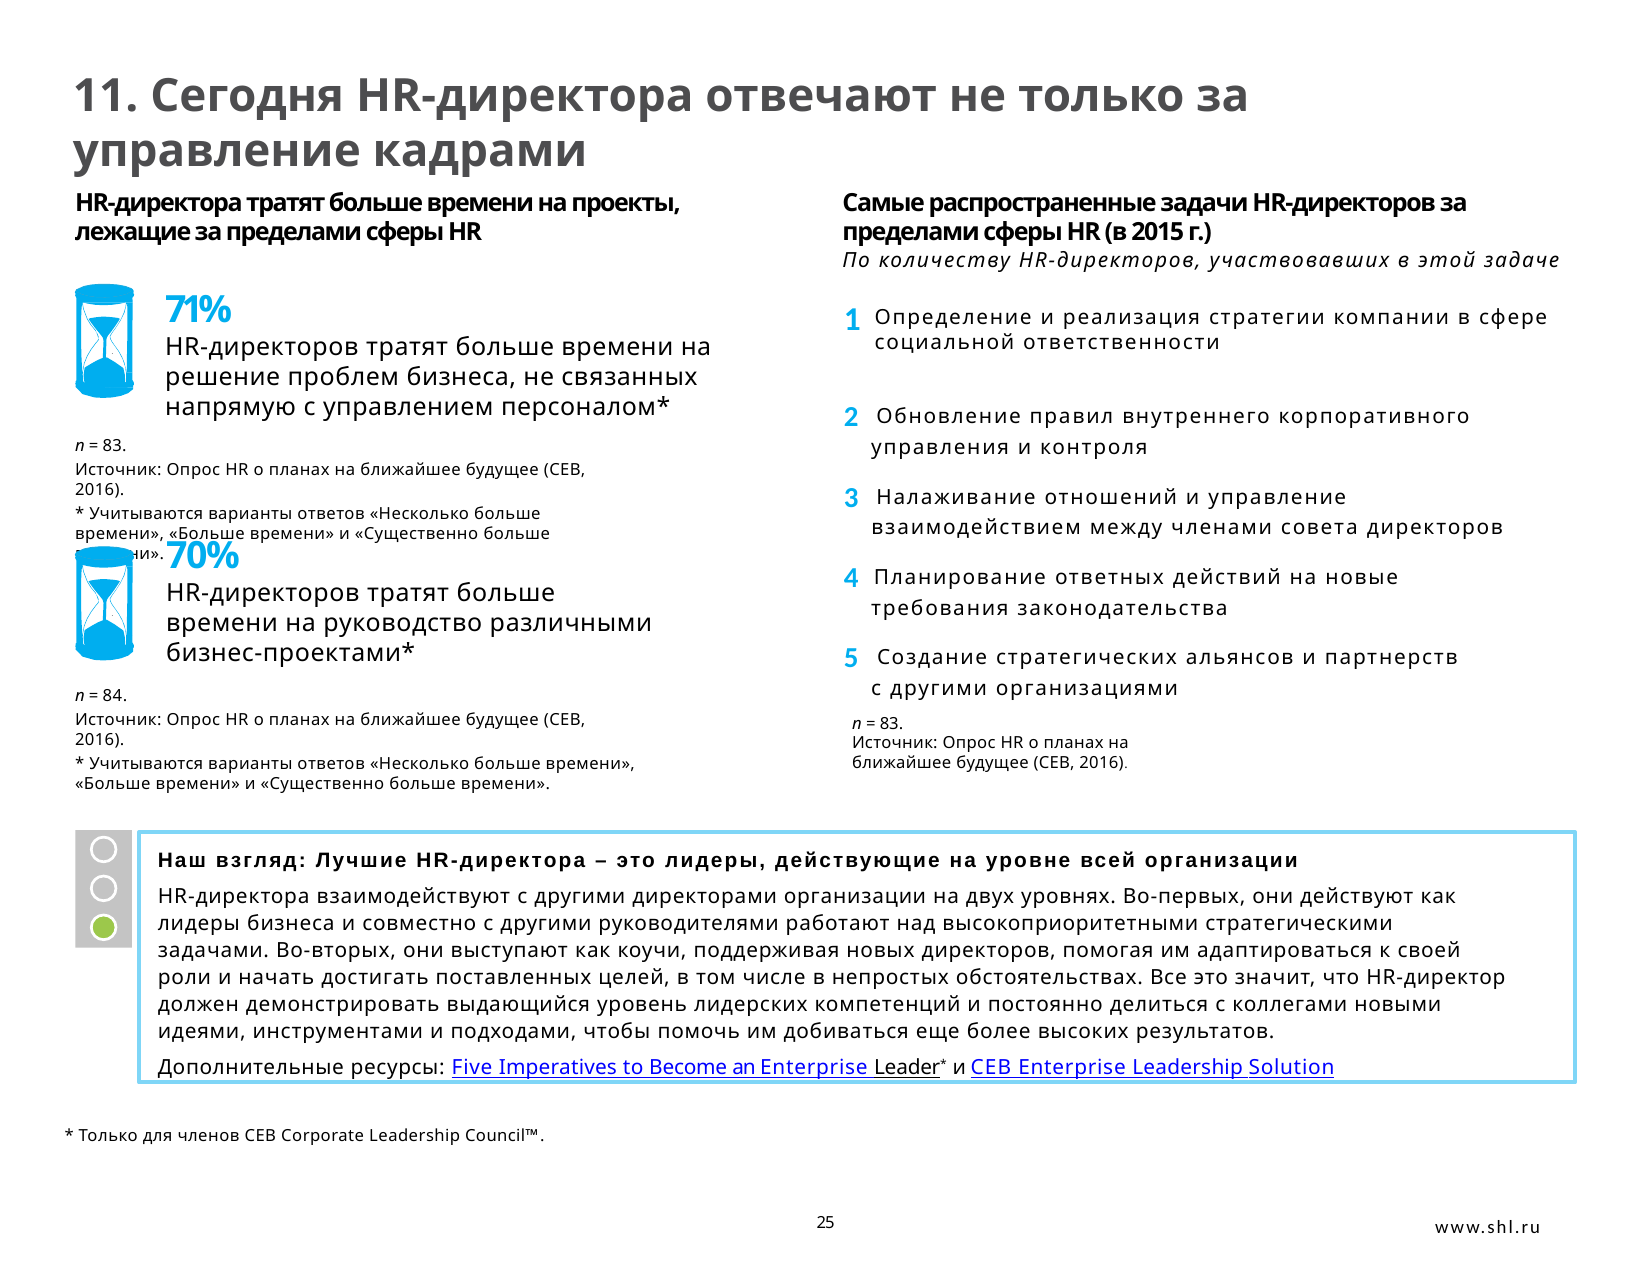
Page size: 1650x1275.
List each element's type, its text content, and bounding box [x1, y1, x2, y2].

text_box [75, 830, 132, 948]
text_box n = 83. Источник: Опрос HR о планах на ближайшее будущее (CEB, 2016). [849, 712, 1138, 773]
text_box 70% HR-директоров тратят больше времени на руководство различными бизнес-проектами* [164, 530, 659, 667]
text_box [74, 288, 135, 398]
text_box [91, 915, 116, 940]
text_box [75, 284, 133, 298]
text_box n = 84. Источник: Опрос HR о планах на ближайшее будущее (CEB, 2016). * Учитываются варианты ответов «Несколько больше времени», «Больше времени» и «Существенно больше времени». [72, 684, 638, 793]
text_box 71% HR-директоров тратят больше времени на решение проблем бизнеса, не связанных напрямую с управлением персоналом* [163, 285, 748, 421]
text_box 5 Создание стратегических альянсов и партнерств с другими организациями [841, 614, 1476, 700]
text_box Определение и реализация стратегии компании в сфере социальной ответственности [872, 303, 1583, 354]
text_box [83, 316, 125, 387]
slide_number 25 [812, 1216, 838, 1275]
text_box Самые распространенные задачи HR-директоров за пределами сферы HR (в 2015 г.) По количеству HR-директоров, участвовавших в этой задаче [1325, 187, 1575, 272]
text_box 1 [841, 297, 860, 338]
text_box [91, 837, 116, 862]
text_box n = 83. Источник: Опрос HR о планах на ближайшее будущее (CEB, 2016). * Учитываются варианты ответов «Несколько больше времени», «Больше времени» и «Существенно больше времени». [72, 435, 625, 564]
title 11. Сегодня HR-директора отвечают не только за управление кадрами [72, 65, 1325, 279]
text_box * Только для членов CEB Corporate Leadership Council™. [62, 1124, 550, 1145]
slide_number www.shl.ru [1433, 1216, 1577, 1275]
text_box 3 Налаживание отношений и управление взаимодействием между членами совета директоров [841, 454, 1538, 540]
text_box 2 Обновление правил внутреннего корпоративного управления и контроля [841, 373, 1522, 454]
text_box [76, 644, 134, 656]
text_box [75, 546, 133, 560]
text_box [76, 381, 134, 394]
text_box Наш взгляд: Лучшие HR-директора – это лидеры, действующие на уровне всей организации HR-директора взаимодействуют с другими директорами организации на двух уровнях. Во-первых, они действуют как лидеры бизнеса и совместно с другими руководителями работают над высокоприоритетными стратегическими задачами. Во-вторых, они выступают как коучи, поддерживая новых директоров, помогая им адаптироваться к своей роли и начать достигать поставленных целей, в том числе в непростых обстоятельствах. Все это значит, что HR-директор должен демонстрировать выдающийся уровень лидерских компетенций и постоянно делиться с коллегами новыми идеями, инструментами и подходами, чтобы помочь им добиваться еще более высоких результатов. Дополнительные ресурсы: Five Imperatives to Become an Enterprise Leader* и CEB Enterprise Leadership Solution [139, 832, 1575, 1083]
text_box 4 Планирование ответных действий на новые требования законодательства [841, 534, 1476, 614]
text_box [83, 579, 125, 649]
text_box [74, 550, 135, 661]
text_box [91, 876, 116, 901]
